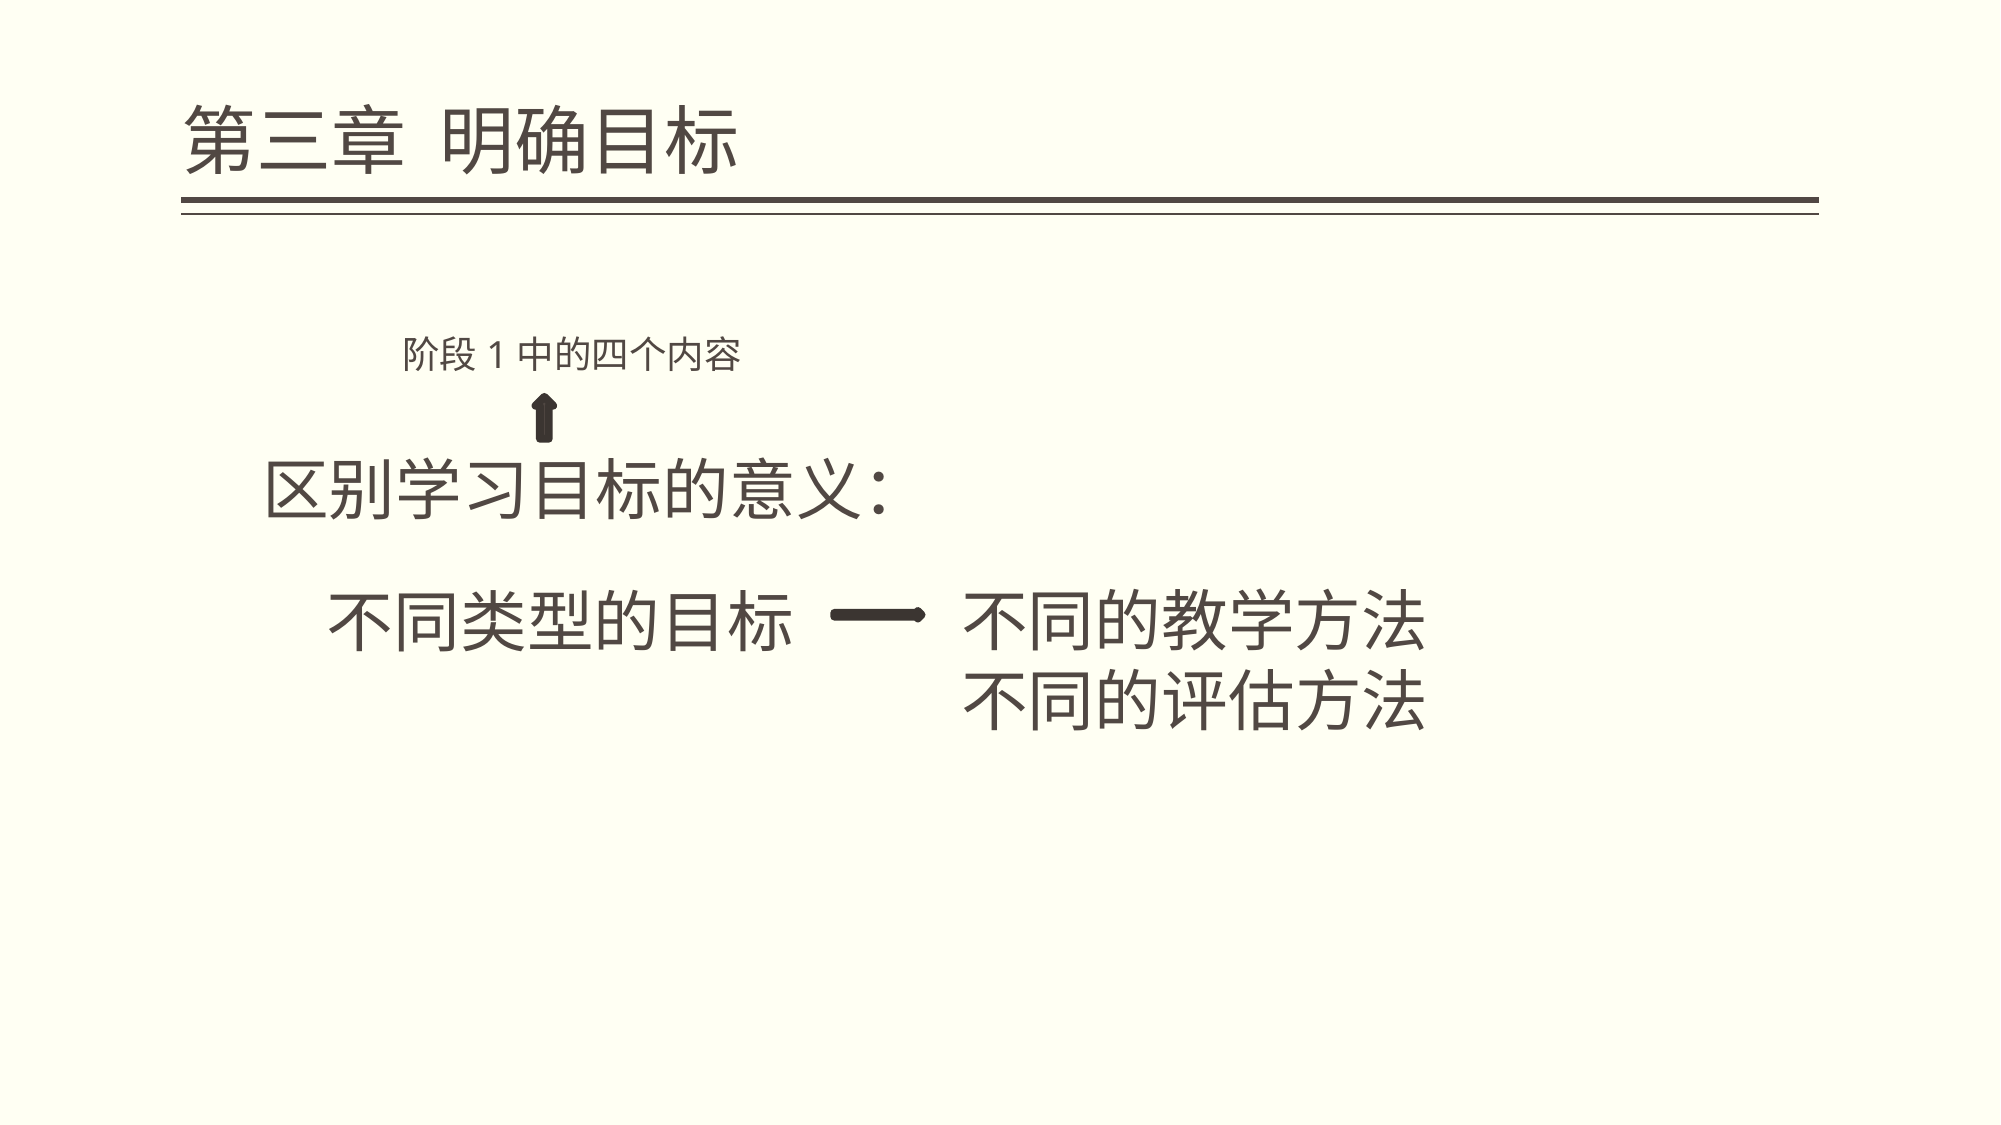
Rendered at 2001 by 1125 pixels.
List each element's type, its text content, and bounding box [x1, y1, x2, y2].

text_box 区别学习目标的意义： [231, 440, 913, 538]
text_box 不同类型的目标 [312, 572, 810, 668]
text_box [830, 607, 926, 623]
text_box 不同的教学方法 不同的评估方法 [946, 571, 1444, 747]
text_box 阶段1中的四个内容 [387, 323, 757, 384]
text_box [531, 392, 558, 443]
title 第三章 明确目标 [181, 12, 1819, 193]
